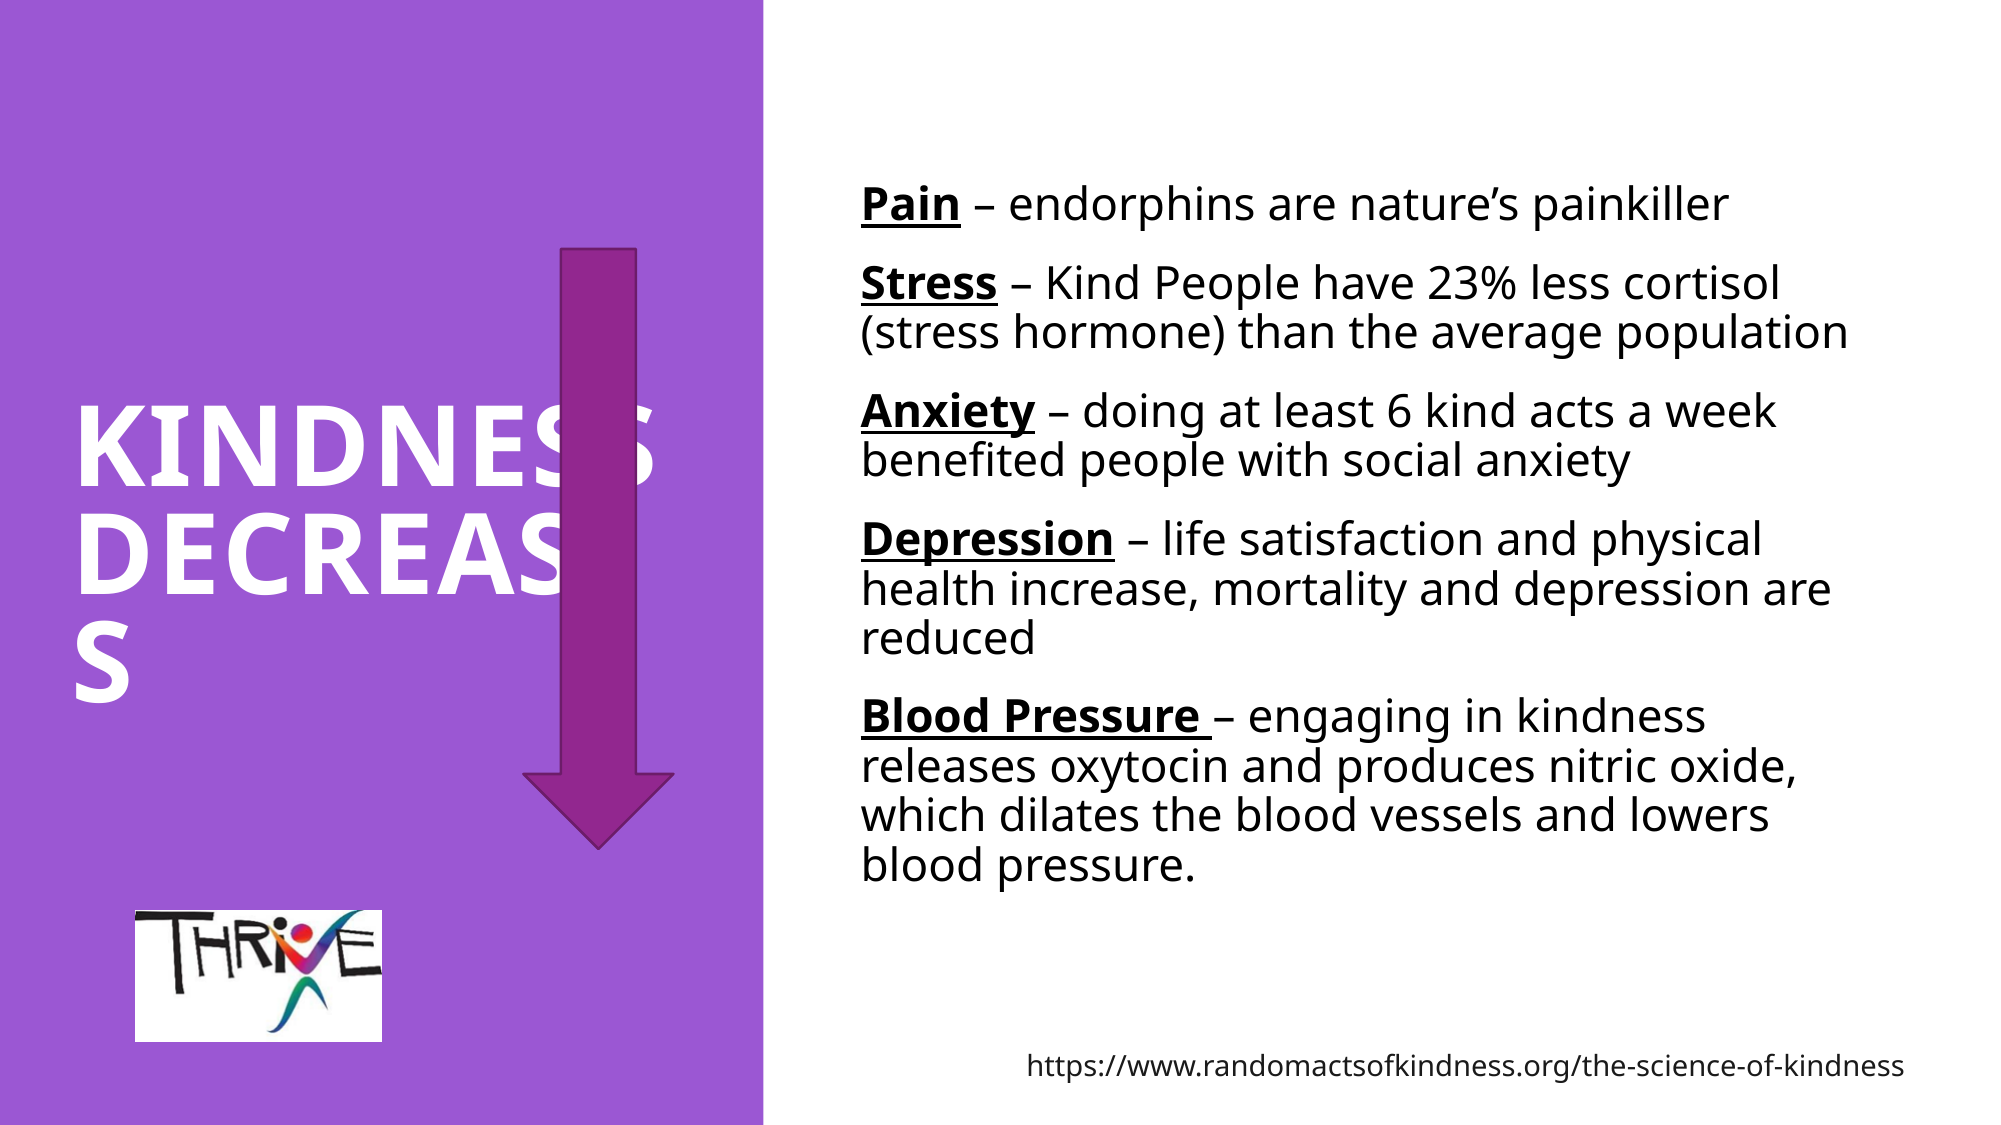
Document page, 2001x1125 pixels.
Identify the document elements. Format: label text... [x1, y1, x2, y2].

text_box [765, 0, 2000, 1125]
footer https://www.randomactsofkindness.org/the-science-of-kindness [794, 1022, 1921, 1107]
text_box [522, 247, 675, 850]
title Kindness Decreases [56, 131, 700, 993]
picture [135, 910, 382, 1042]
list Pain – endorphins are nature’s painkiller Stress – Kind People have 23% less cortisol (stress hormone) than the average population Anxiety – doing at least 6 kind acts a week benefited people with social anxiety Depression – life satisfaction and physical health increase, mortality and depression are reduced Blood Pressure – engaging in kindness releases oxytocin and produces nitric oxide, which dilates the blood vessels and lowers blood pressure. [838, 79, 1896, 994]
text_box [0, 0, 765, 1125]
